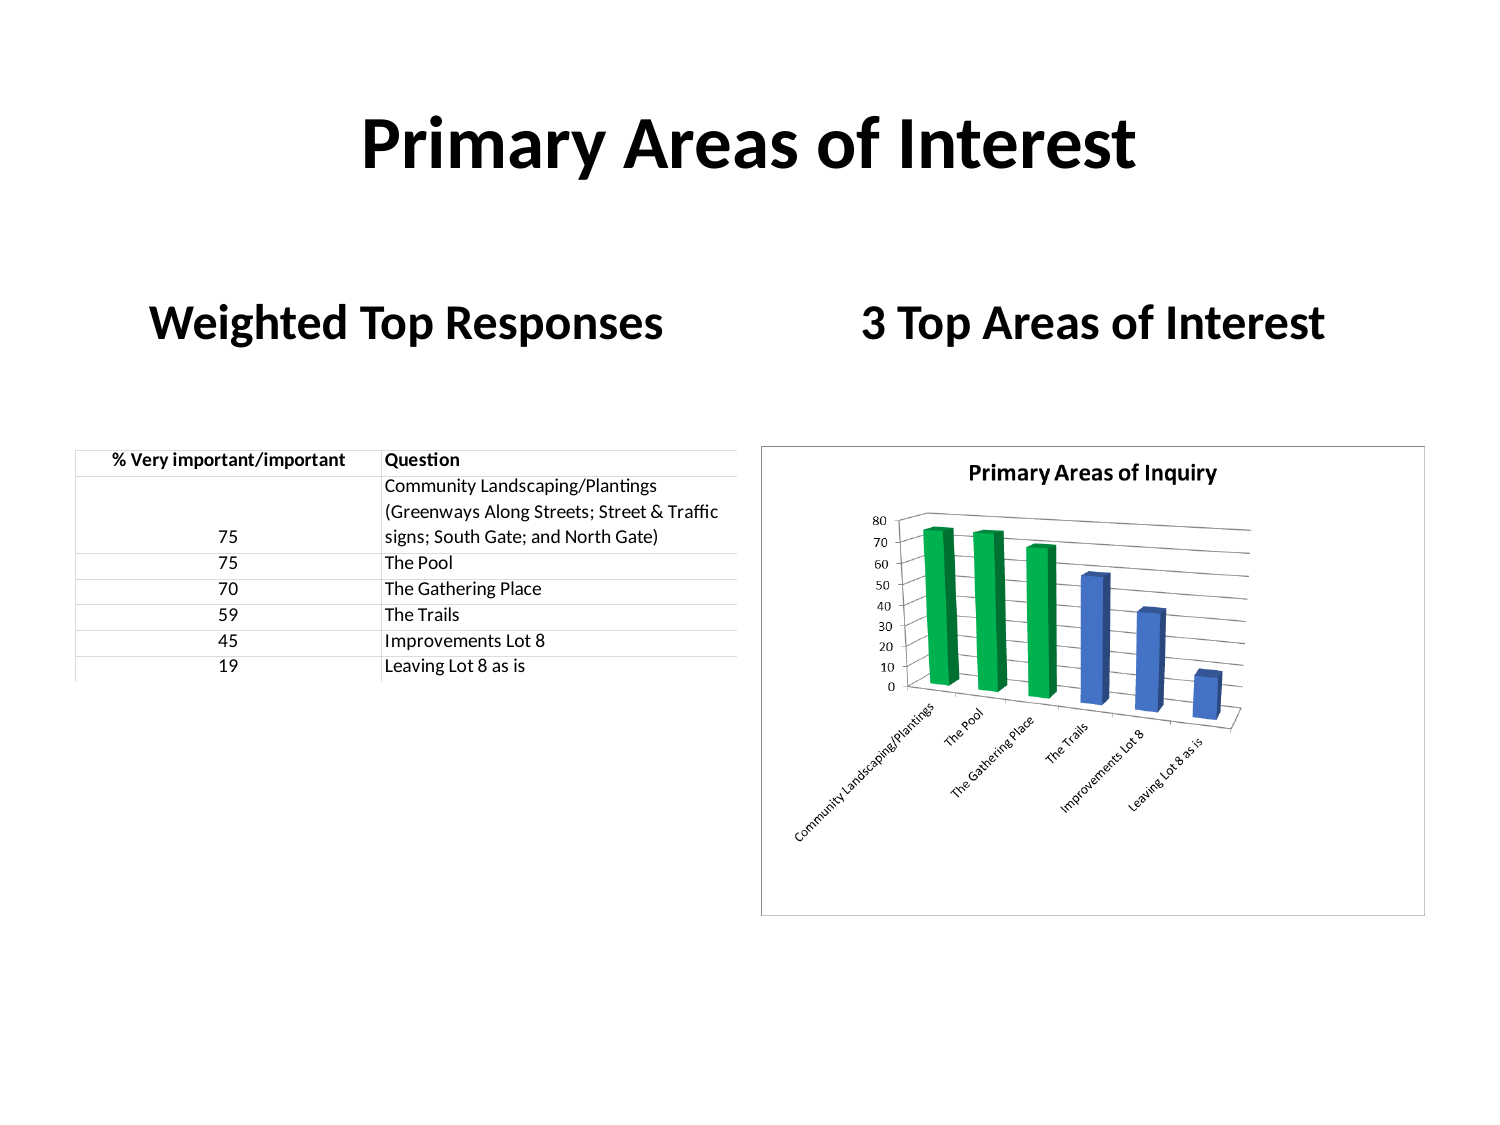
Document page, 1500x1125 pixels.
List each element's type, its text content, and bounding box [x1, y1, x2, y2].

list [761, 446, 1426, 916]
list Weighted Top Responses [75, 251, 738, 357]
title Primary Areas of Interest [75, 45, 1425, 233]
list 3 Top Areas of Interest [761, 251, 1425, 357]
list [74, 449, 738, 684]
